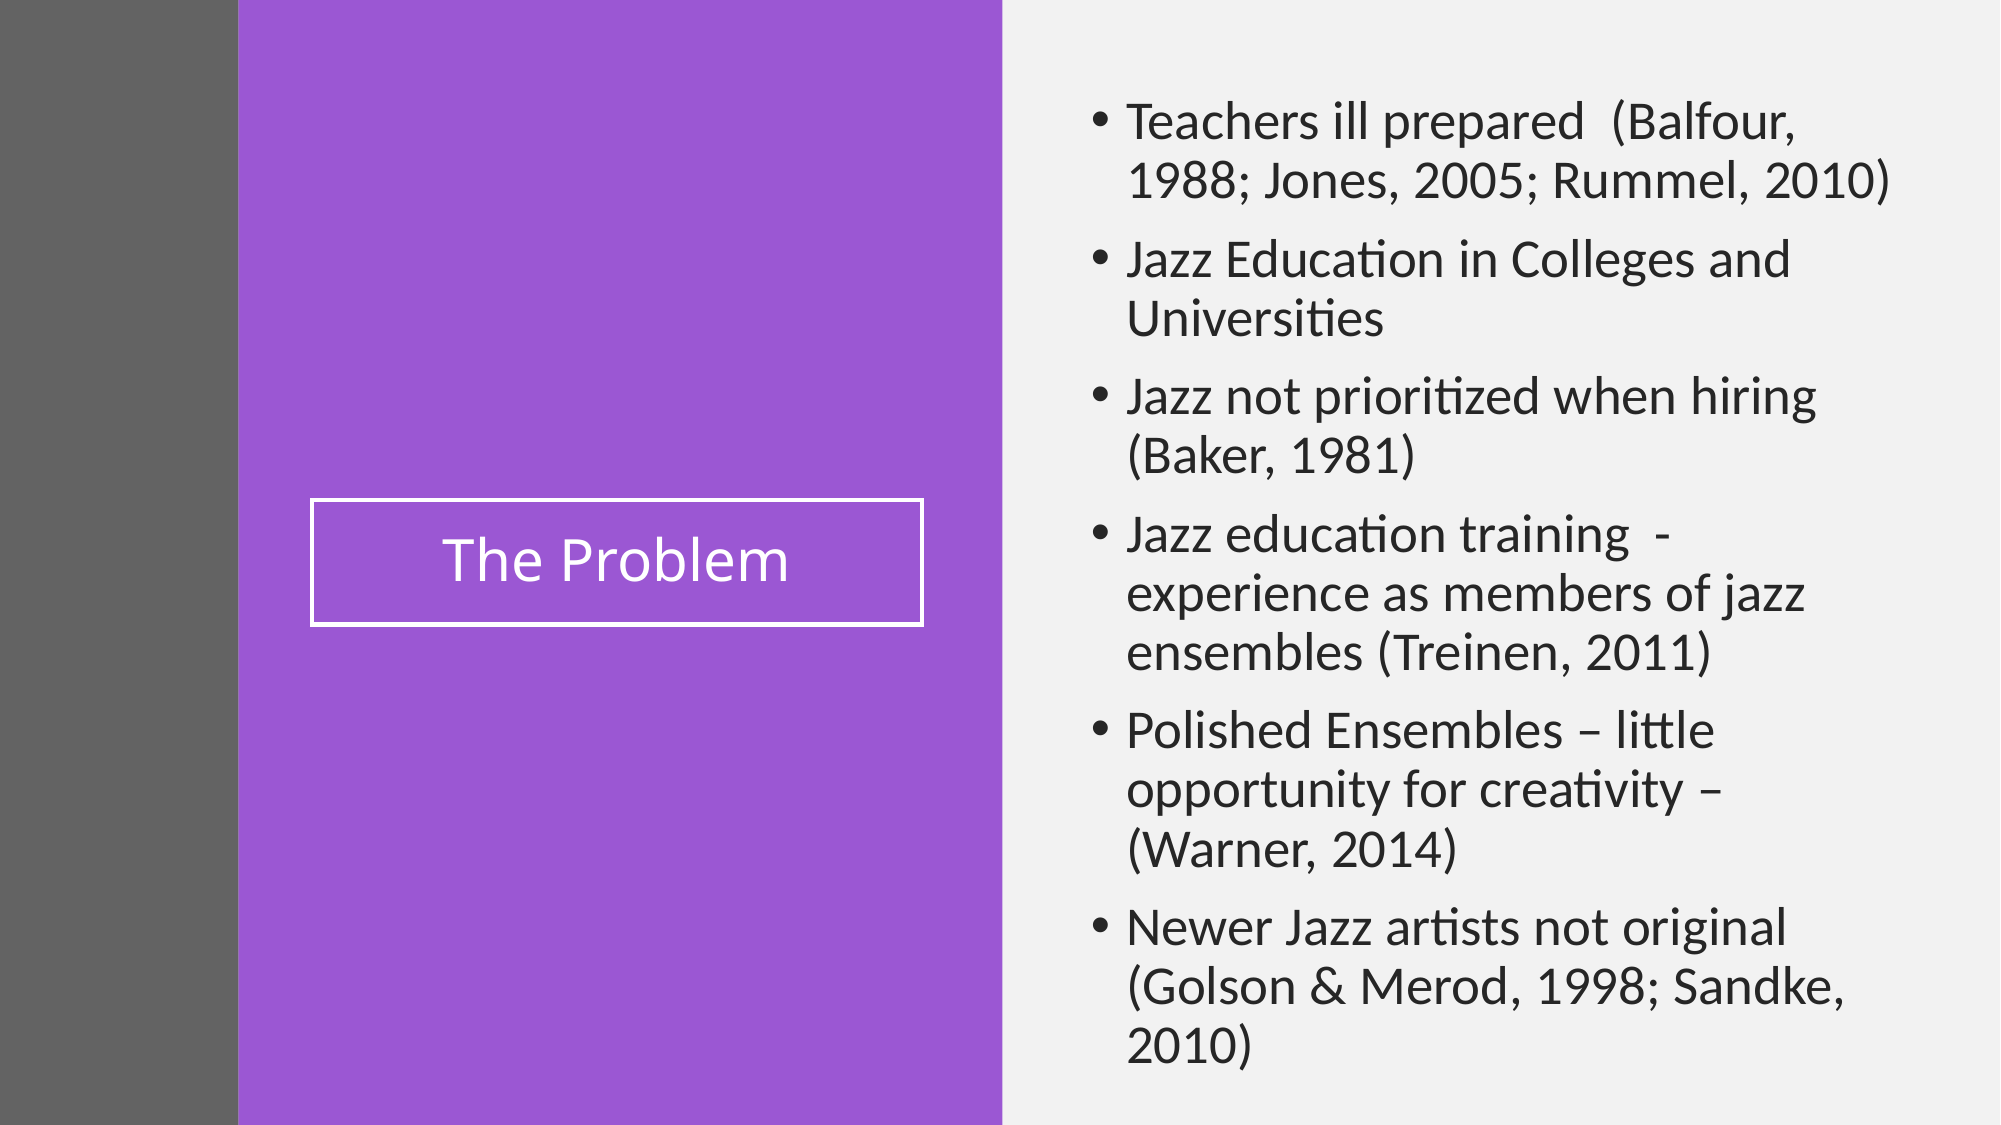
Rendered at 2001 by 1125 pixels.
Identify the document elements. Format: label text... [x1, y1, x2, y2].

text_box [0, 0, 239, 1125]
text_box [239, 0, 1003, 1125]
title The Problem [311, 500, 923, 625]
list Teachers ill prepared (Balfour, 1988; Jones, 2005; Rummel, 2010) Jazz Education in Colleges and Universities Jazz not prioritized when hiring (Baker, 1981) Jazz education training - experience as members of jazz ensembles (Treinen, 2011) Polished Ensembles – little opportunity for creativity – (Warner, 2014) Newer Jazz artists not original (Golson & Merod, 1998; Sandke, 2010) [1075, 0, 1908, 1125]
